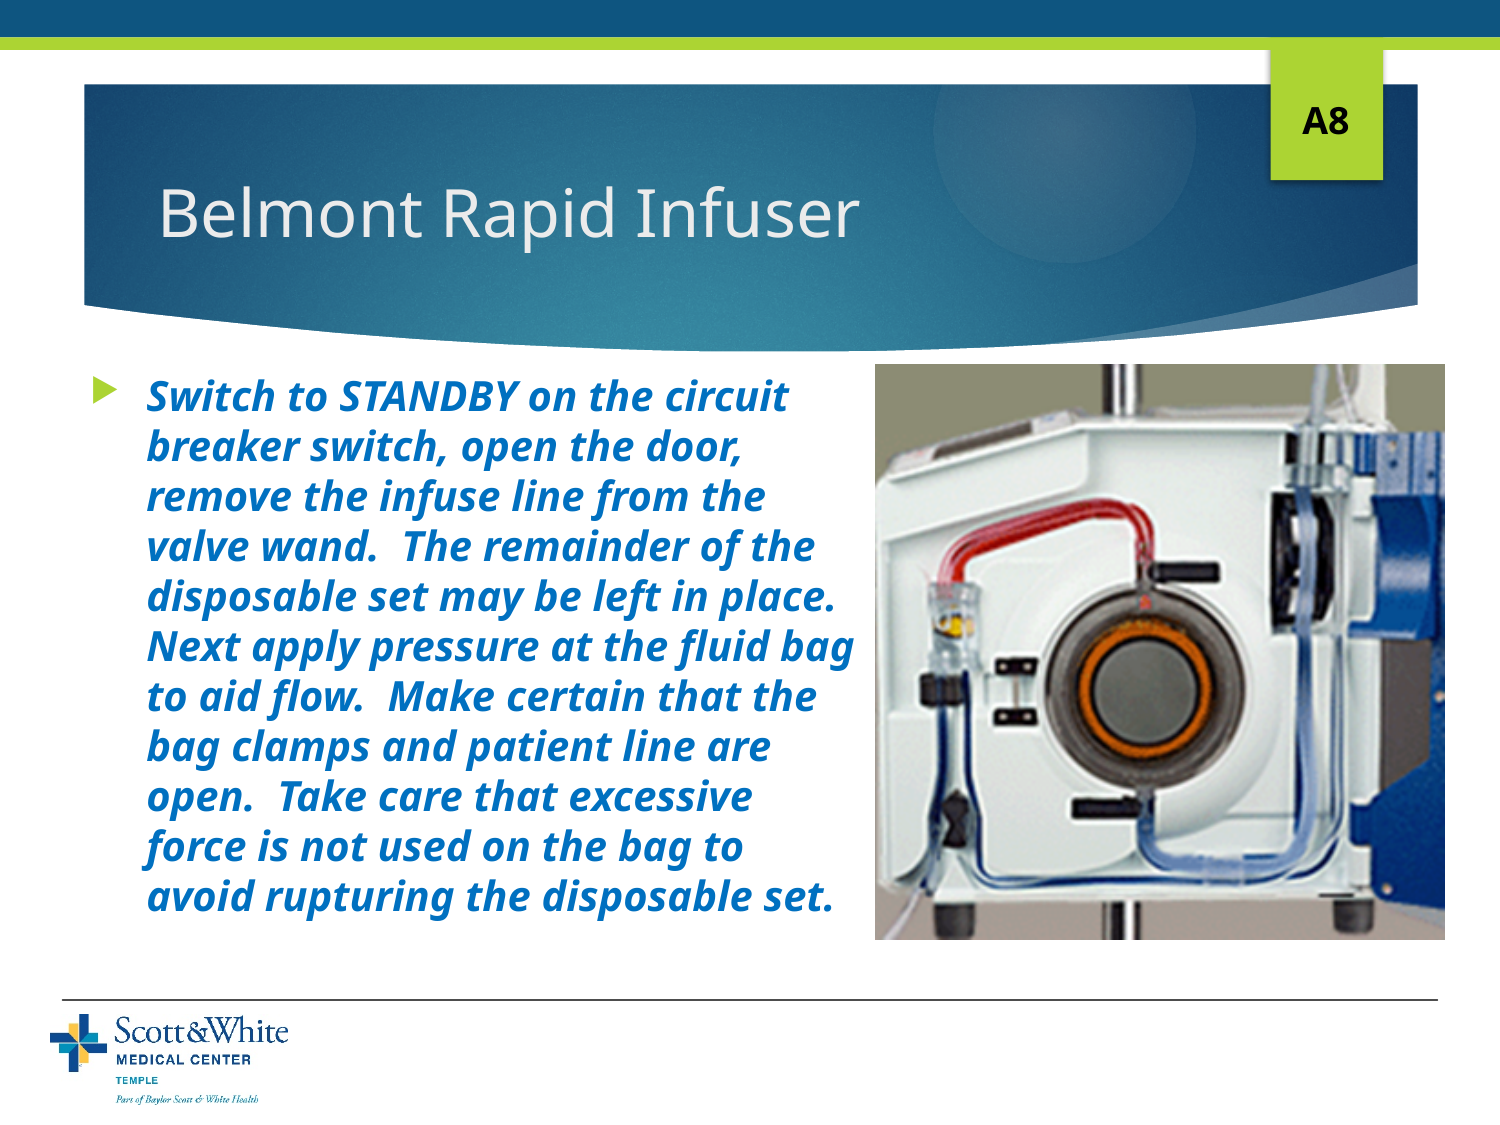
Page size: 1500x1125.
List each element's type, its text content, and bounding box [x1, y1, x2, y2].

text_box A8 [1287, 89, 1400, 150]
picture [50, 1014, 288, 1105]
list Switch to STANDBY on the circuit breaker switch, open the door, remove the infuse line from the valve wand. The remainder of the disposable set may be left in place. Next apply pressure at the fluid bag to aid flow. Make certain that the bag clamps and patient line are open. Take care that excessive force is not used on the bag to avoid rupturing the disposable set. [75, 362, 875, 975]
title Belmont Rapid Infuser [142, 152, 1183, 269]
picture [874, 364, 1445, 941]
